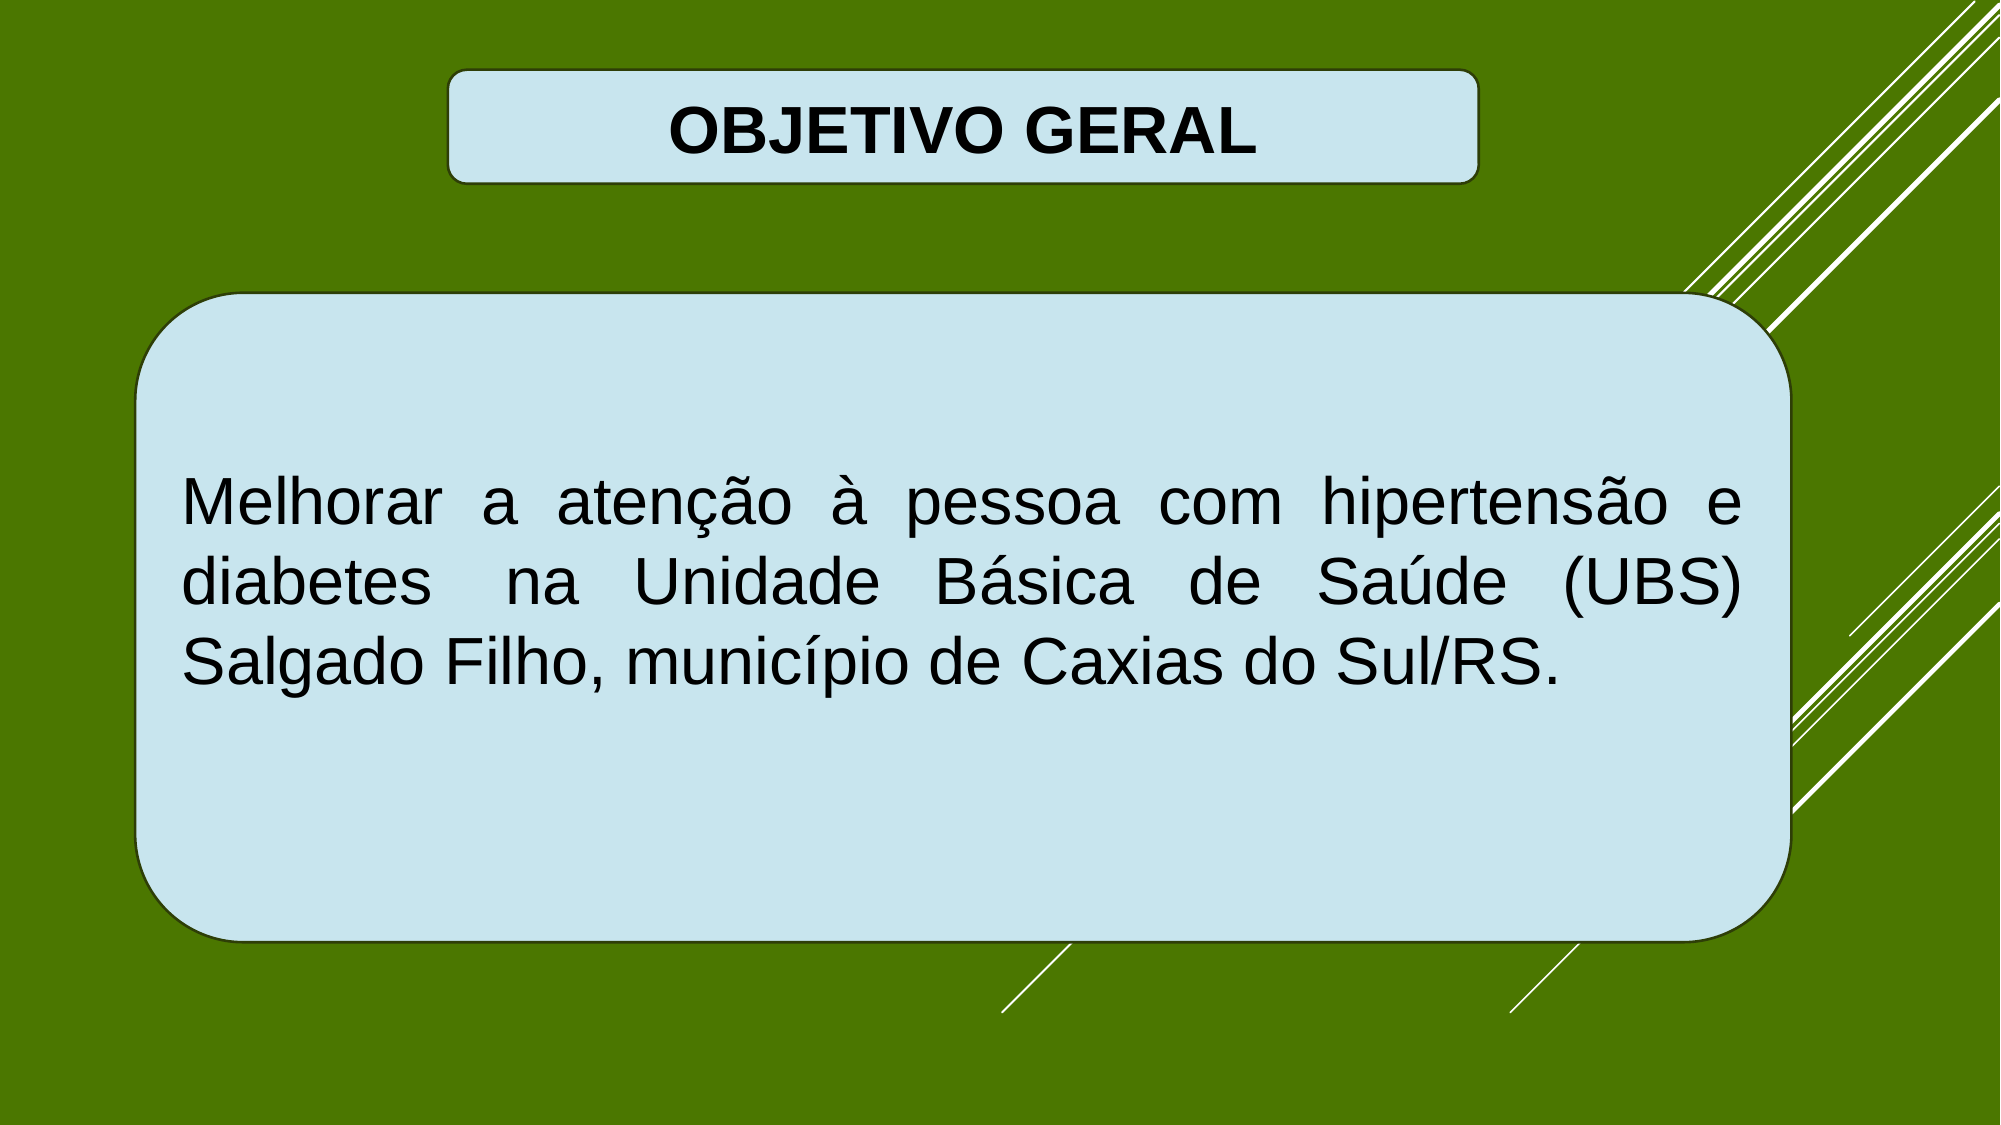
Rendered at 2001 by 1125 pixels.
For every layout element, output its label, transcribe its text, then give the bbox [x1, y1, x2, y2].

text_box Melhorar a atenção à pessoa com hipertensão e diabetes na Unidade Básica de Saúde (UBS) Salgado Filho, município de Caxias do Sul/RS. [133, 291, 1793, 944]
text_box OBJETIVO GERAL [446, 68, 1481, 186]
